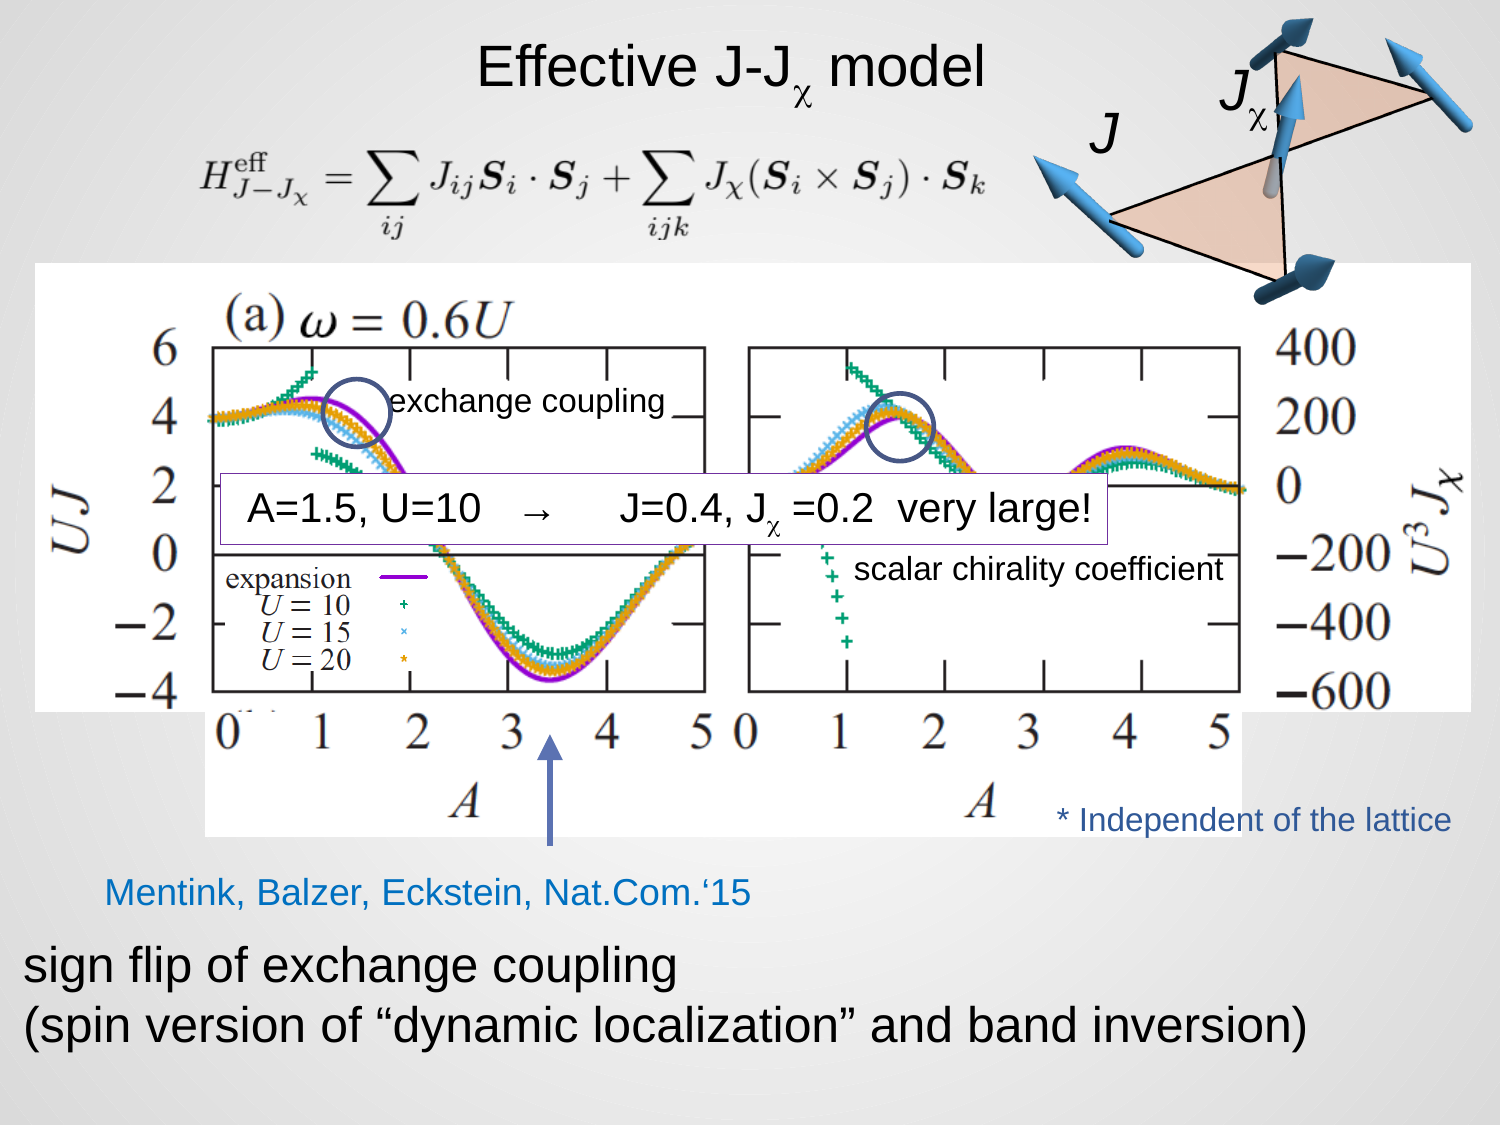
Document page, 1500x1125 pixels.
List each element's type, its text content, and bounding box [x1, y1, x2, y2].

text_box Effective J-Jc model [461, 20, 1003, 116]
picture [172, 130, 993, 240]
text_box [228, 378, 1100, 540]
picture [34, 0, 1500, 838]
text_box * Independent of the lattice [1041, 790, 1468, 846]
text_box sign flip of exchange coupling (spin version of “dynamic localization” and band inversion) [8, 925, 1474, 1061]
text_box Mentink, Balzer, Eckstein, Nat.Com.‘15 [89, 861, 840, 921]
